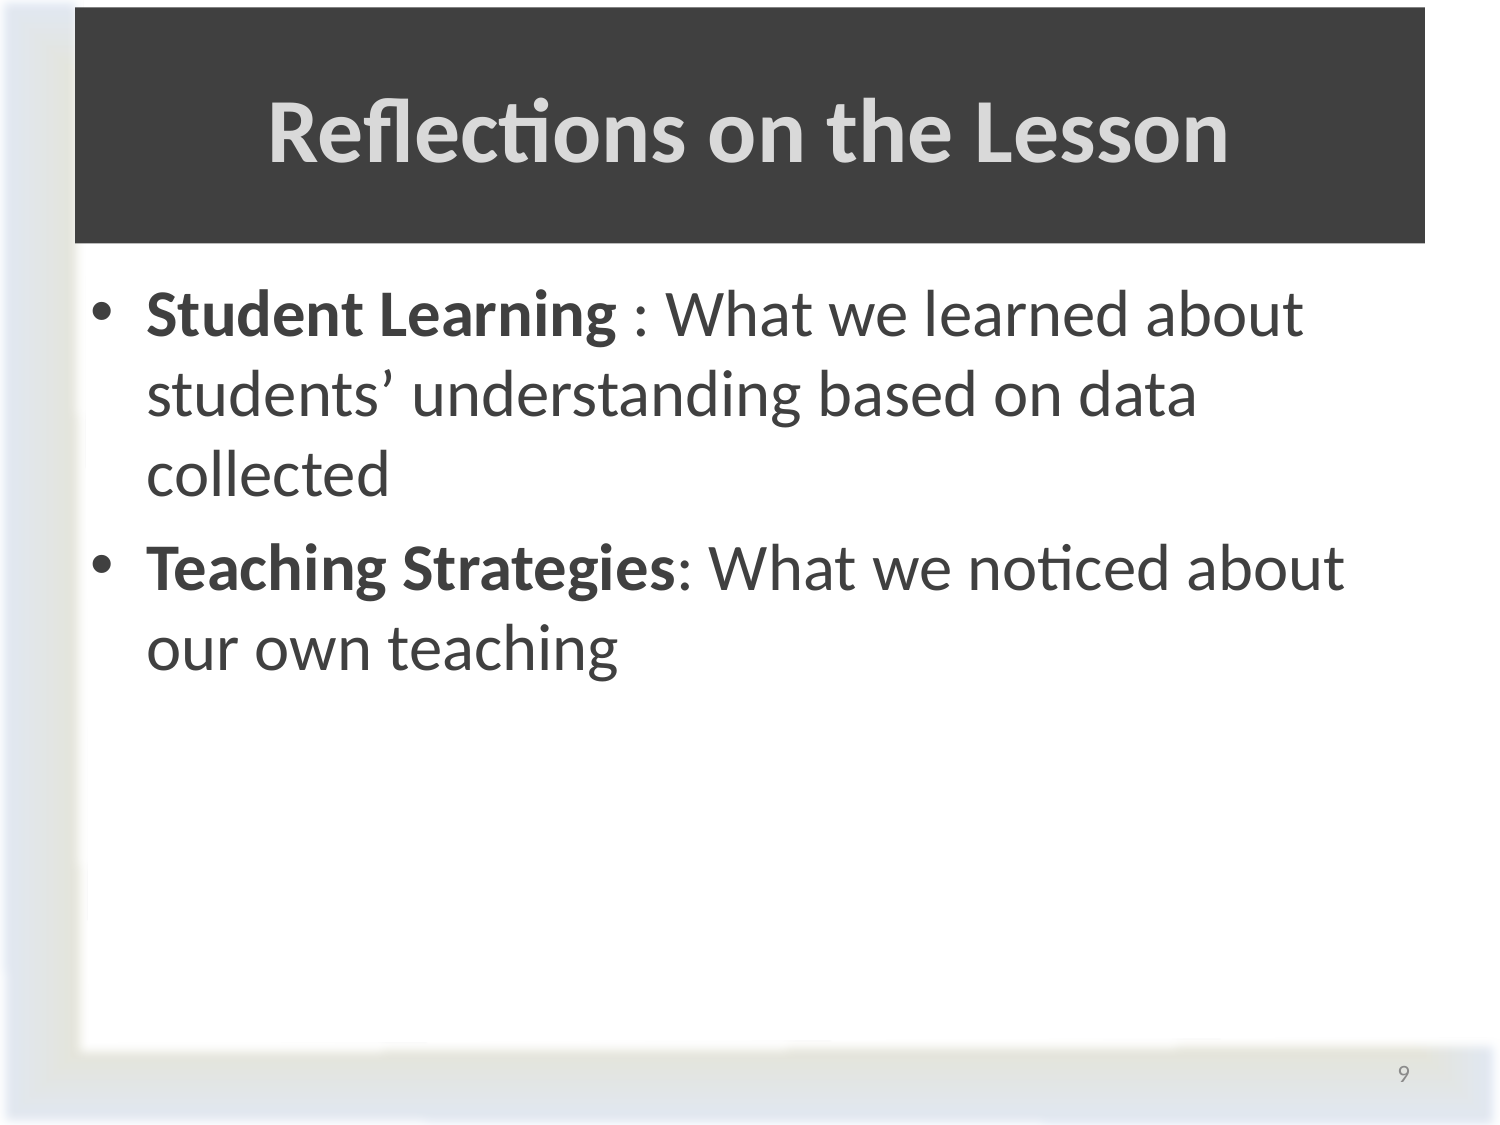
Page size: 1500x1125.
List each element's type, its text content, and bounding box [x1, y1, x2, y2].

list Student Learning : What we learned about students’ understanding based on data collected Teaching Strategies: What we noticed about our own teaching [74, 262, 1426, 1006]
title Reflections on the Lesson [74, 7, 1426, 244]
slide_number 9 [1074, 1042, 1425, 1103]
